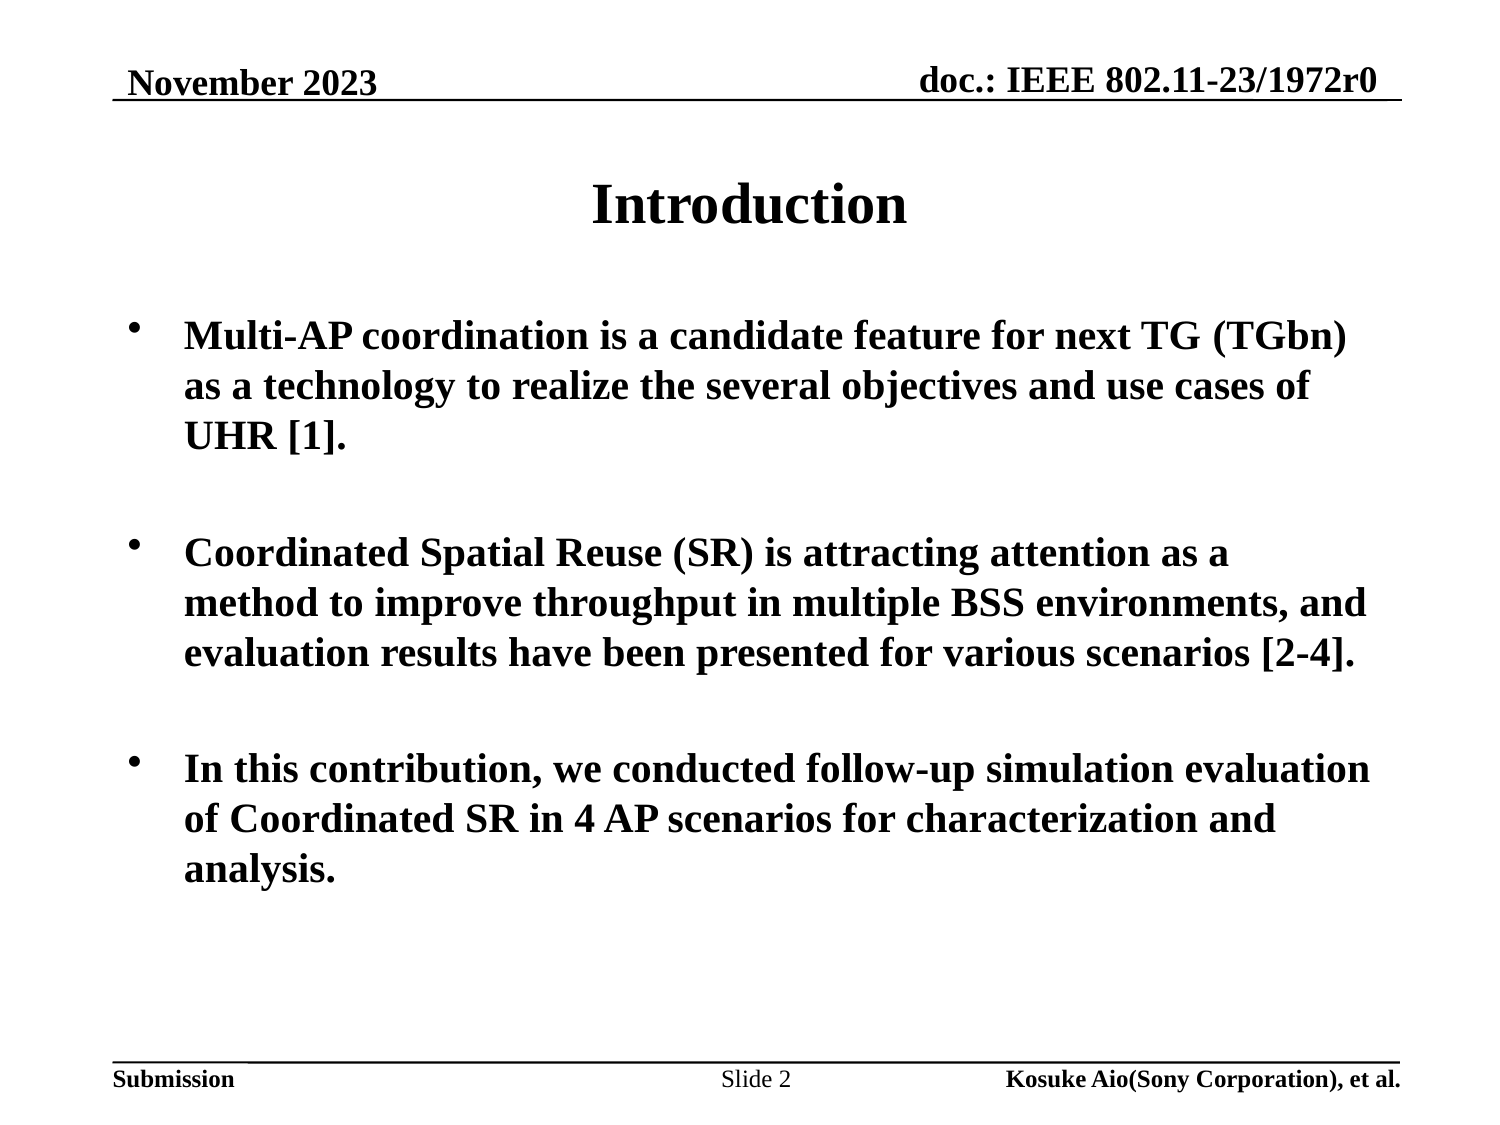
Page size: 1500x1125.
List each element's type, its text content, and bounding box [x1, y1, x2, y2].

list Multi-AP coordination is a candidate feature for next TG (TGbn) as a technology to realize the several objectives and use cases of UHR [1]. Coordinated Spatial Reuse (SR) is attracting attention as a method to improve throughput in multiple BSS environments, and evaluation results have been presented for various scenarios [2-4]. In this contribution, we conducted follow-up simulation evaluation of Coordinated SR in 4 AP scenarios for characterization and analysis. [112, 299, 1388, 1025]
footer Kosuke Aio(Sony Corporation), et al. [962, 1061, 1402, 1093]
title Introduction [112, 112, 1388, 288]
slide_number Slide 2 [712, 1061, 801, 1093]
